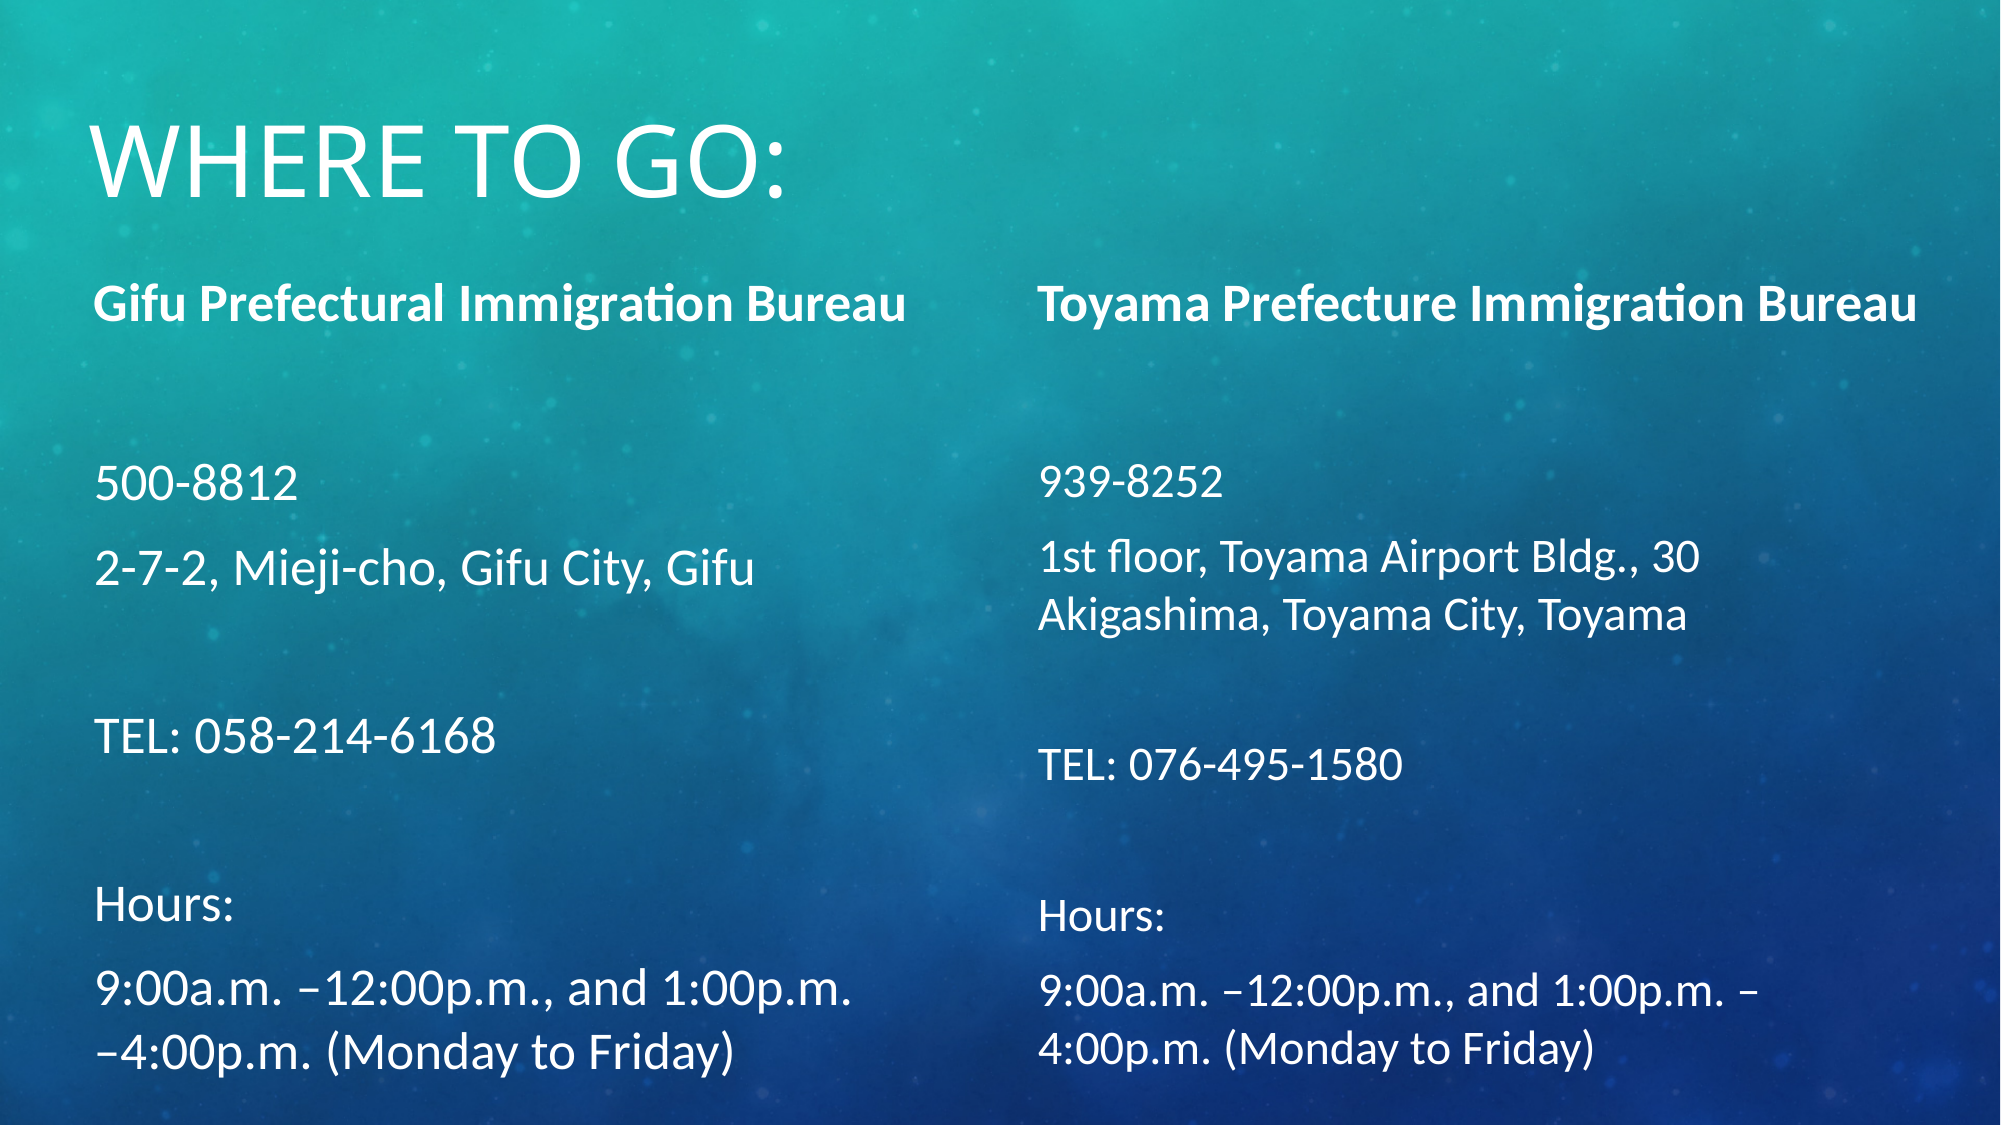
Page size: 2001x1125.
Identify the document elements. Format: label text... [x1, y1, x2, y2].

list Toyama Prefecture Immigration Bureau [1022, 234, 1976, 340]
list Gifu Prefectural Immigration Bureau [78, 234, 1018, 340]
list 500-8812 2-7-2, Mieji-cho, Gifu City, Gifu TEL: 058-214-6168 Hours: 9:00a.m. –12:00p.m., and 1:00p.m. –4:00p.m. (Monday to Friday) [78, 355, 899, 1090]
picture [0, 0, 2001, 1125]
title Where to go: [73, 79, 1724, 236]
list 939-8252 1st floor, Toyama Airport Bldg., 30 Akigashima, Toyama City, Toyama TEL: 076-495-1580 Hours: 9:00a.m. –12:00p.m., and 1:00p.m. –4:00p.m. (Monday to Friday) [1023, 366, 1826, 1090]
